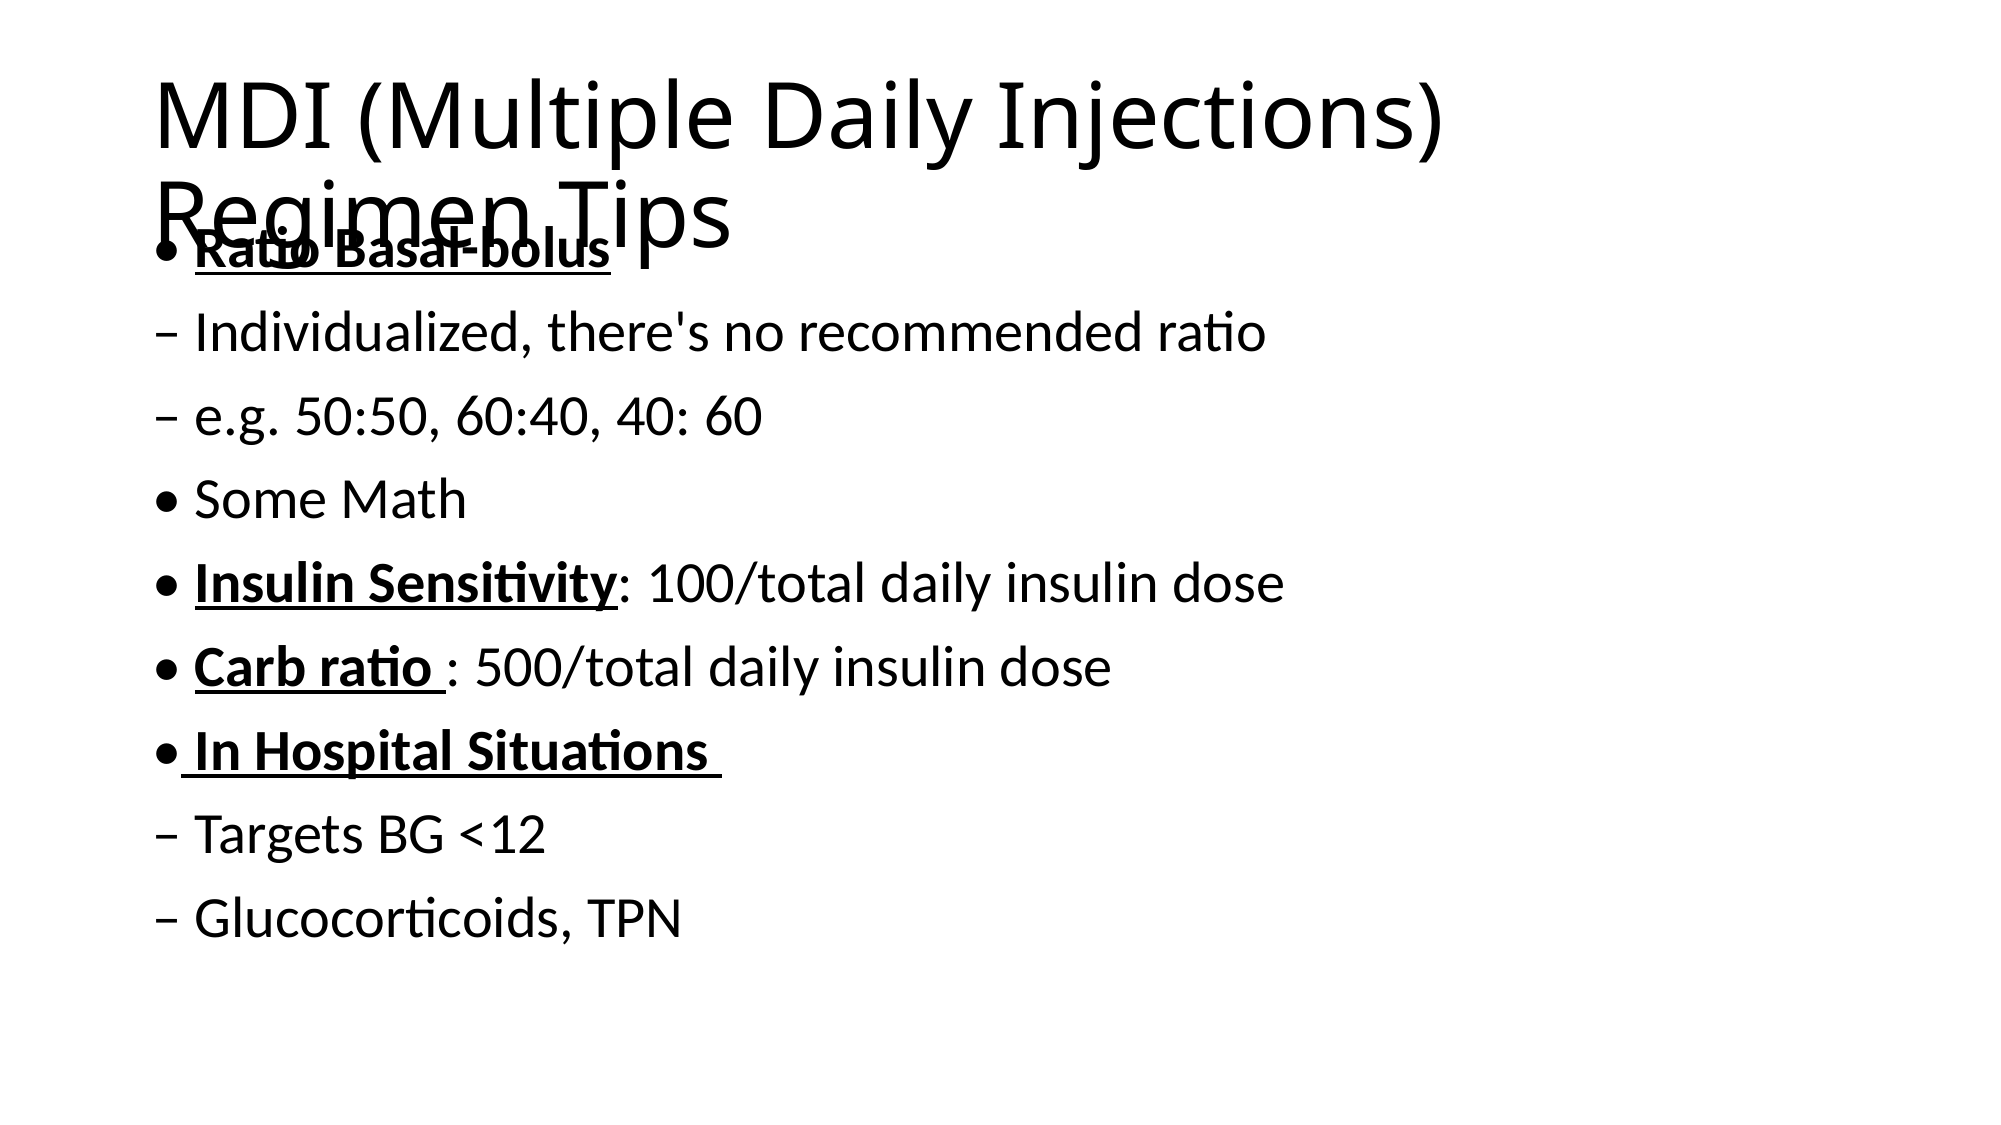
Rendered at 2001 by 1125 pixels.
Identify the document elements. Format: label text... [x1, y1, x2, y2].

title MDI (Multiple Daily Injections) Regimen Tips [137, 59, 1863, 210]
list • Ratio Basal-bolus – Individualized, there's no recommended ratio – e.g. 50:50, 60:40, 40: 60 • Some Math • Insulin Sensitivity: 100/total daily insulin dose • Carb ratio : 500/total daily insulin dose • In Hospital Situations – Targets BG <12 – Glucocorticoids, TPN [137, 210, 1863, 1014]
